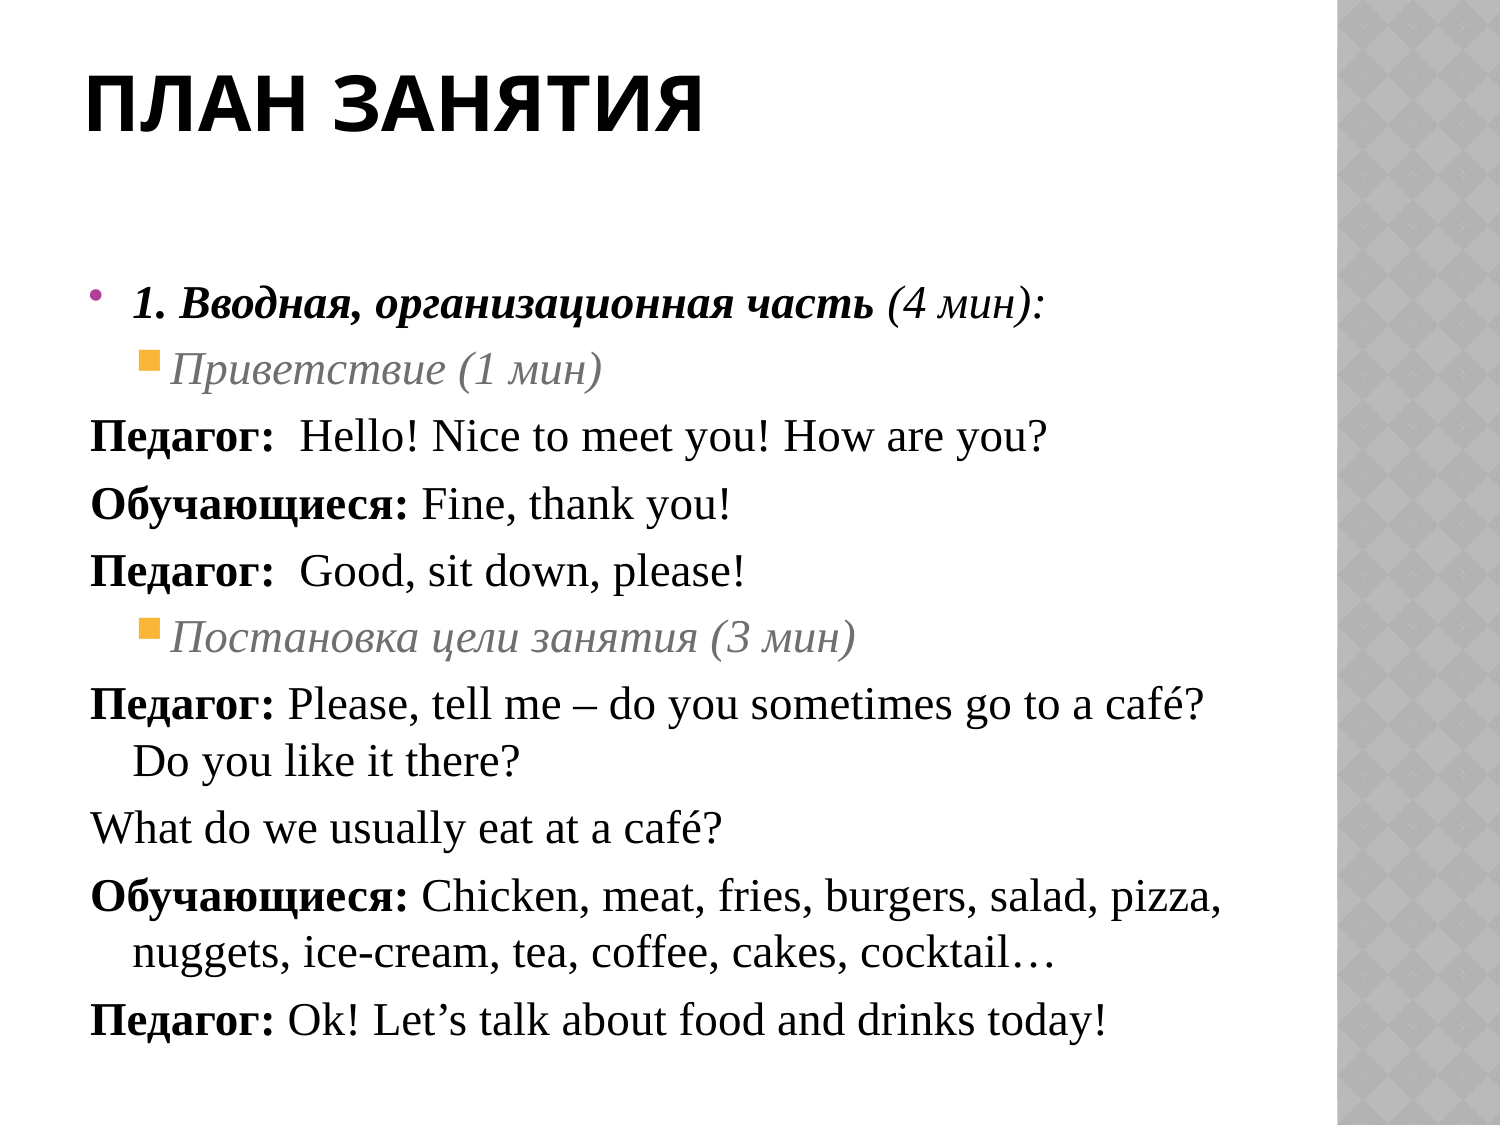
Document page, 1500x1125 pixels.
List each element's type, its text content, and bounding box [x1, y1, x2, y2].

title План занятия [75, 52, 1263, 240]
list 1. Вводная, организационная часть (4 мин): Приветствие (1 мин) Педагог: Hello! Nice to meet you! How are you? Обучающиеся: Fine, thank you! Педагог: Good, sit down, please! Постановка цели занятия (3 мин) Педагог: Please, tell me – do you sometimes go to a café? Do you like it there? What do we usually eat at a café? Обучающиеся: Chicken, meat, fries, burgers, salad, pizza, nuggets, ice-cream, tea, coffee, cakes, cocktail… Педагог: Ok! Let’s talk about food and drinks today! [74, 263, 1263, 1060]
